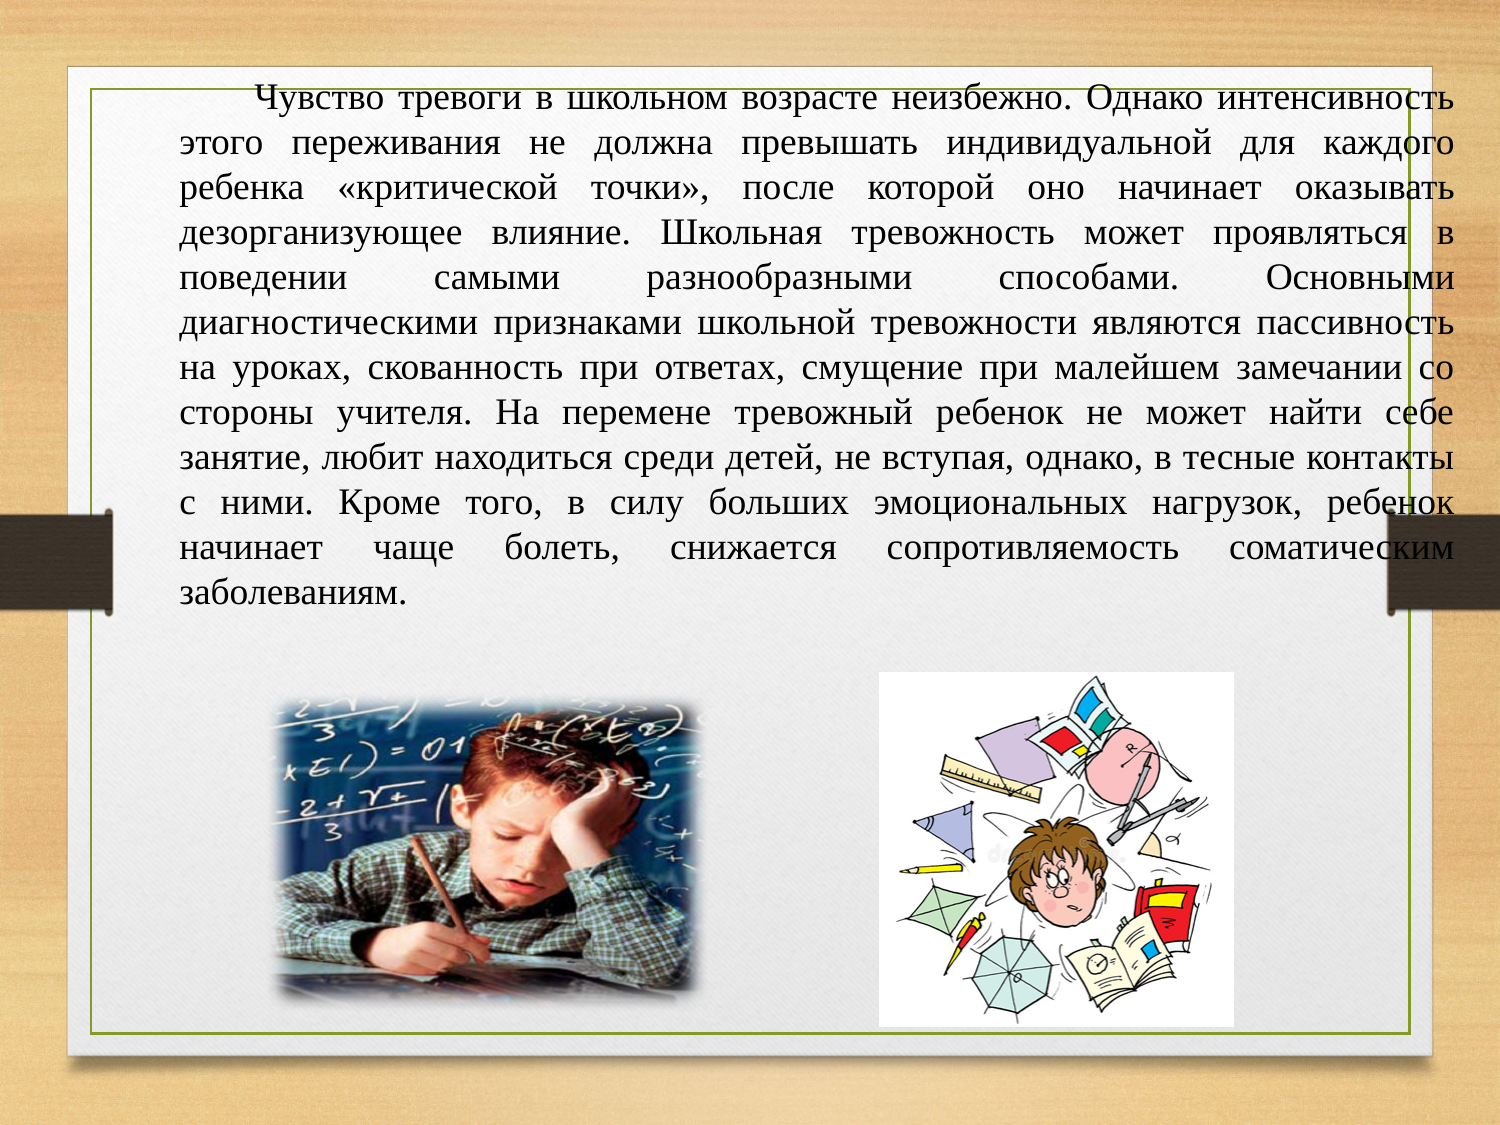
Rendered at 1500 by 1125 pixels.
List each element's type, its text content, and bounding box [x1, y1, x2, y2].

picture [0, 0, 1500, 1125]
text_box Чувство тревоги в школьном возрасте неизбежно. Однако интенсивность этого переживания не должна превышать индивидуальной для каждого ребенка «критической точки», после которой оно начинает оказывать дезорганизующее влияние. Школьная тревожность может проявляться в поведении самыми разнообразными способами. Основными диагностическими признаками школьной тревожности являются пассивность на уроках, скованность при ответах, смущение при малейшем замечании со стороны учителя. На перемене тревожный ребенок не может найти себе занятие, любит находиться среди детей, не вступая, однако, в тесные контакты с ними. Кроме того, в силу больших эмоциональных нагрузок, ребенок начинает чаще болеть, снижается сопротивляемость соматическим заболеваниям. [164, 64, 1471, 669]
